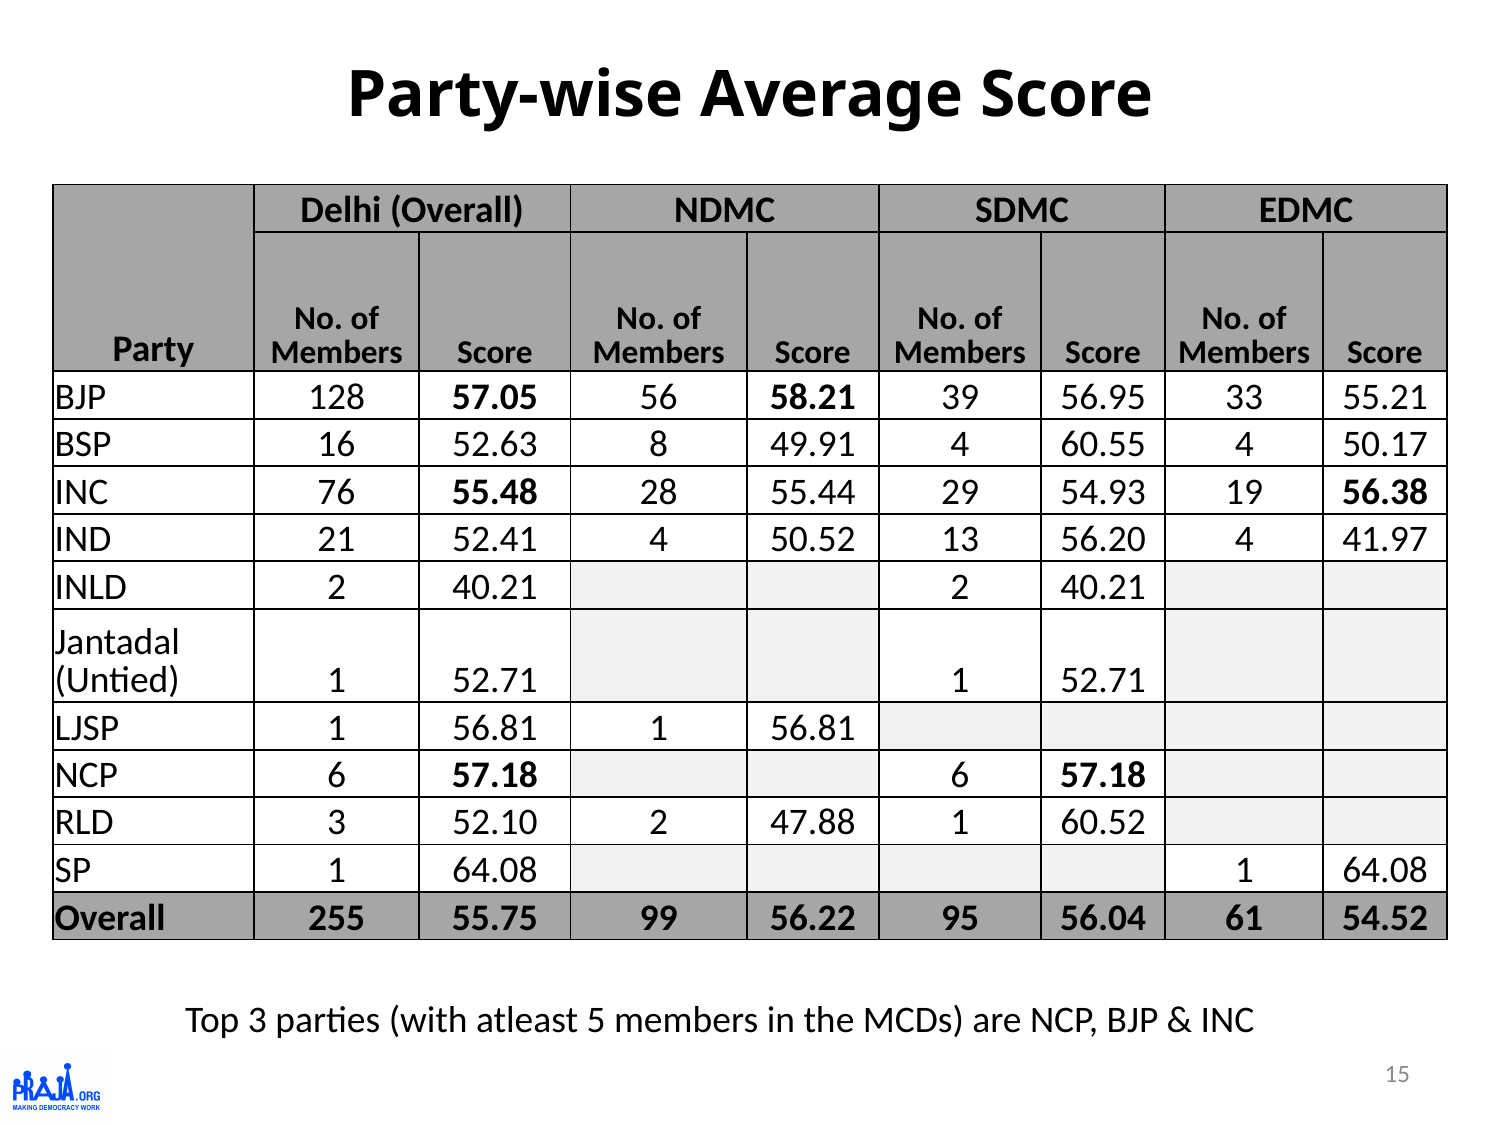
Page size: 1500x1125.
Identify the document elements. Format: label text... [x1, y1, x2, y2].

table_cell [571, 751, 746, 796]
table_cell [1324, 610, 1446, 701]
table_cell 54.52 [1324, 893, 1446, 939]
table_cell RLD [54, 798, 253, 844]
table_cell 99 [571, 893, 746, 939]
table_cell 56 [571, 372, 746, 418]
table_cell 64.08 [1324, 845, 1446, 891]
table_cell 4 [571, 515, 746, 560]
table_cell 19 [1166, 467, 1322, 513]
table_cell 57.05 [420, 372, 570, 418]
table_cell 29 [880, 467, 1040, 513]
table_cell 52.63 [420, 420, 570, 465]
table_cell BJP [54, 372, 253, 418]
table_cell 58.21 [748, 372, 878, 418]
table_cell 64.08 [420, 845, 570, 891]
table_cell 21 [255, 515, 418, 560]
table_cell 54.93 [1042, 467, 1164, 513]
table_cell 50.52 [748, 515, 878, 560]
table_cell No. of Members [255, 233, 418, 370]
table_cell 50.17 [1324, 420, 1446, 465]
table_cell 1 [1166, 845, 1322, 891]
table_cell 39 [880, 372, 1040, 418]
table_cell INLD [54, 562, 253, 608]
table_cell [748, 610, 878, 701]
table_cell 2 [255, 562, 418, 608]
table_cell 255 [255, 893, 418, 939]
table_cell 52.71 [1042, 610, 1164, 701]
table_cell 56.95 [1042, 372, 1164, 418]
table_cell 40.21 [420, 562, 570, 608]
table_cell 55.44 [748, 467, 878, 513]
table_header EDMC [1166, 185, 1446, 231]
table_cell 57.18 [1042, 751, 1164, 796]
table_cell Overall [54, 893, 253, 939]
table_cell 60.55 [1042, 420, 1164, 465]
table_cell [1166, 562, 1322, 608]
table_header SDMC [880, 185, 1164, 231]
picture [0, 1048, 113, 1125]
table_cell 49.91 [748, 420, 878, 465]
table_cell 95 [880, 893, 1040, 939]
table_cell [571, 845, 746, 891]
table_cell 4 [880, 420, 1040, 465]
table_cell [1166, 798, 1322, 844]
table_cell [880, 845, 1040, 891]
table_cell NCP [54, 751, 253, 796]
table_cell 1 [880, 798, 1040, 844]
table_cell Score [420, 233, 570, 370]
table_cell [1324, 798, 1446, 844]
slide_number 15 [1074, 1042, 1425, 1103]
table_cell 52.41 [420, 515, 570, 560]
table_cell [1324, 703, 1446, 749]
table_cell [748, 562, 878, 608]
table_cell 2 [880, 562, 1040, 608]
table_cell [1324, 751, 1446, 796]
table_cell [1042, 703, 1164, 749]
table_cell Score [748, 233, 878, 370]
table_cell 52.10 [420, 798, 570, 844]
table_cell [571, 562, 746, 608]
table_cell INC [54, 467, 253, 513]
table_cell 52.71 [420, 610, 570, 701]
table_cell LJSP [54, 703, 253, 749]
table_cell [1042, 845, 1164, 891]
table_cell [748, 751, 878, 796]
table_cell 33 [1166, 372, 1322, 418]
table_cell 4 [1166, 420, 1322, 465]
table_header NDMC [571, 185, 878, 231]
table_cell No. of Members [571, 233, 746, 370]
table_cell [1166, 751, 1322, 796]
table_cell 56.20 [1042, 515, 1164, 560]
table_cell Score [1324, 233, 1446, 370]
table_cell 40.21 [1042, 562, 1164, 608]
title Party-wise Average Score [75, 45, 1425, 138]
table_cell 56.38 [1324, 467, 1446, 513]
table_cell 57.18 [420, 751, 570, 796]
table_cell [571, 610, 746, 701]
table_cell 8 [571, 420, 746, 465]
table_cell [748, 845, 878, 891]
table_cell 61 [1166, 893, 1322, 939]
table_cell [1166, 610, 1322, 701]
text_box Top 3 parties (with atleast 5 members in the MCDs) are NCP, BJP & INC [135, 987, 1306, 1048]
table_cell 4 [1166, 515, 1322, 560]
table_cell BSP [54, 420, 253, 465]
table_cell 16 [255, 420, 418, 465]
table_cell [1166, 703, 1322, 749]
table_cell 28 [571, 467, 746, 513]
table_cell No. of Members [880, 233, 1040, 370]
table_cell 6 [880, 751, 1040, 796]
table_cell 47.88 [748, 798, 878, 844]
table_cell IND [54, 515, 253, 560]
table_cell 56.81 [420, 703, 570, 749]
table_cell [880, 703, 1040, 749]
table_cell No. of Members [1166, 233, 1322, 370]
table_cell 60.52 [1042, 798, 1164, 844]
table_cell 1 [880, 610, 1040, 701]
table_header Party [54, 185, 253, 370]
table_cell 55.21 [1324, 372, 1446, 418]
table_cell Score [1042, 233, 1164, 370]
table_cell 13 [880, 515, 1040, 560]
table_cell 76 [255, 467, 418, 513]
table_cell [1324, 562, 1446, 608]
table_cell 6 [255, 751, 418, 796]
table_cell SP [54, 845, 253, 891]
table_cell 1 [255, 610, 418, 701]
table_cell Jantadal (Untied) [54, 610, 253, 701]
table_cell 1 [571, 703, 746, 749]
table_cell 41.97 [1324, 515, 1446, 560]
table_cell 55.75 [420, 893, 570, 939]
table_cell 1 [255, 703, 418, 749]
table_cell 55.48 [420, 467, 570, 513]
table_cell 2 [571, 798, 746, 844]
table_cell 56.81 [748, 703, 878, 749]
table_cell 56.22 [748, 893, 878, 939]
table_cell 128 [255, 372, 418, 418]
table_cell 56.04 [1042, 893, 1164, 939]
table_header Delhi (Overall) [255, 185, 570, 231]
table_cell 3 [255, 798, 418, 844]
table_cell 1 [255, 845, 418, 891]
